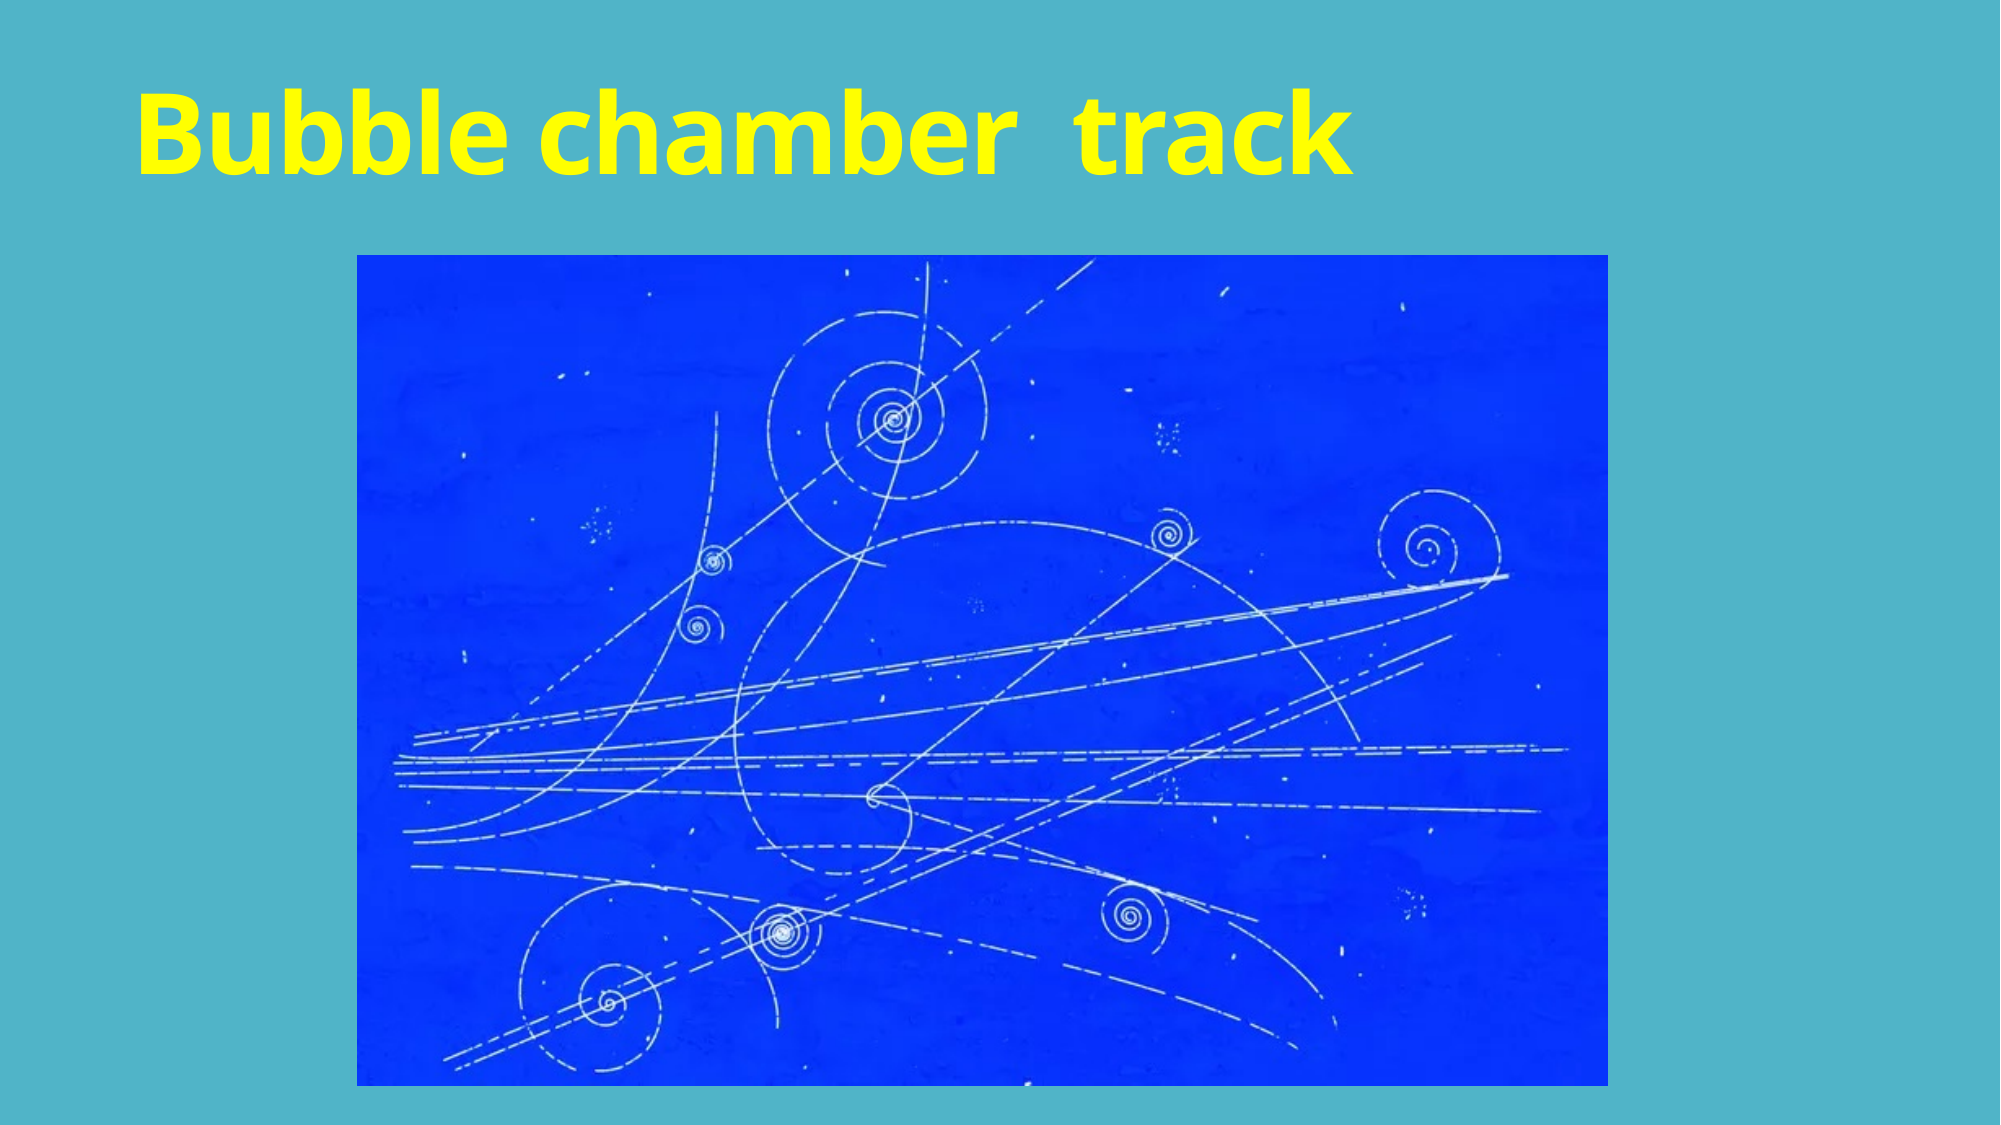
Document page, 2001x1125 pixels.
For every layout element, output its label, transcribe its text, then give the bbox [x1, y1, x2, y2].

title Bubble chamber track [116, 39, 1884, 242]
picture [356, 255, 1608, 1087]
